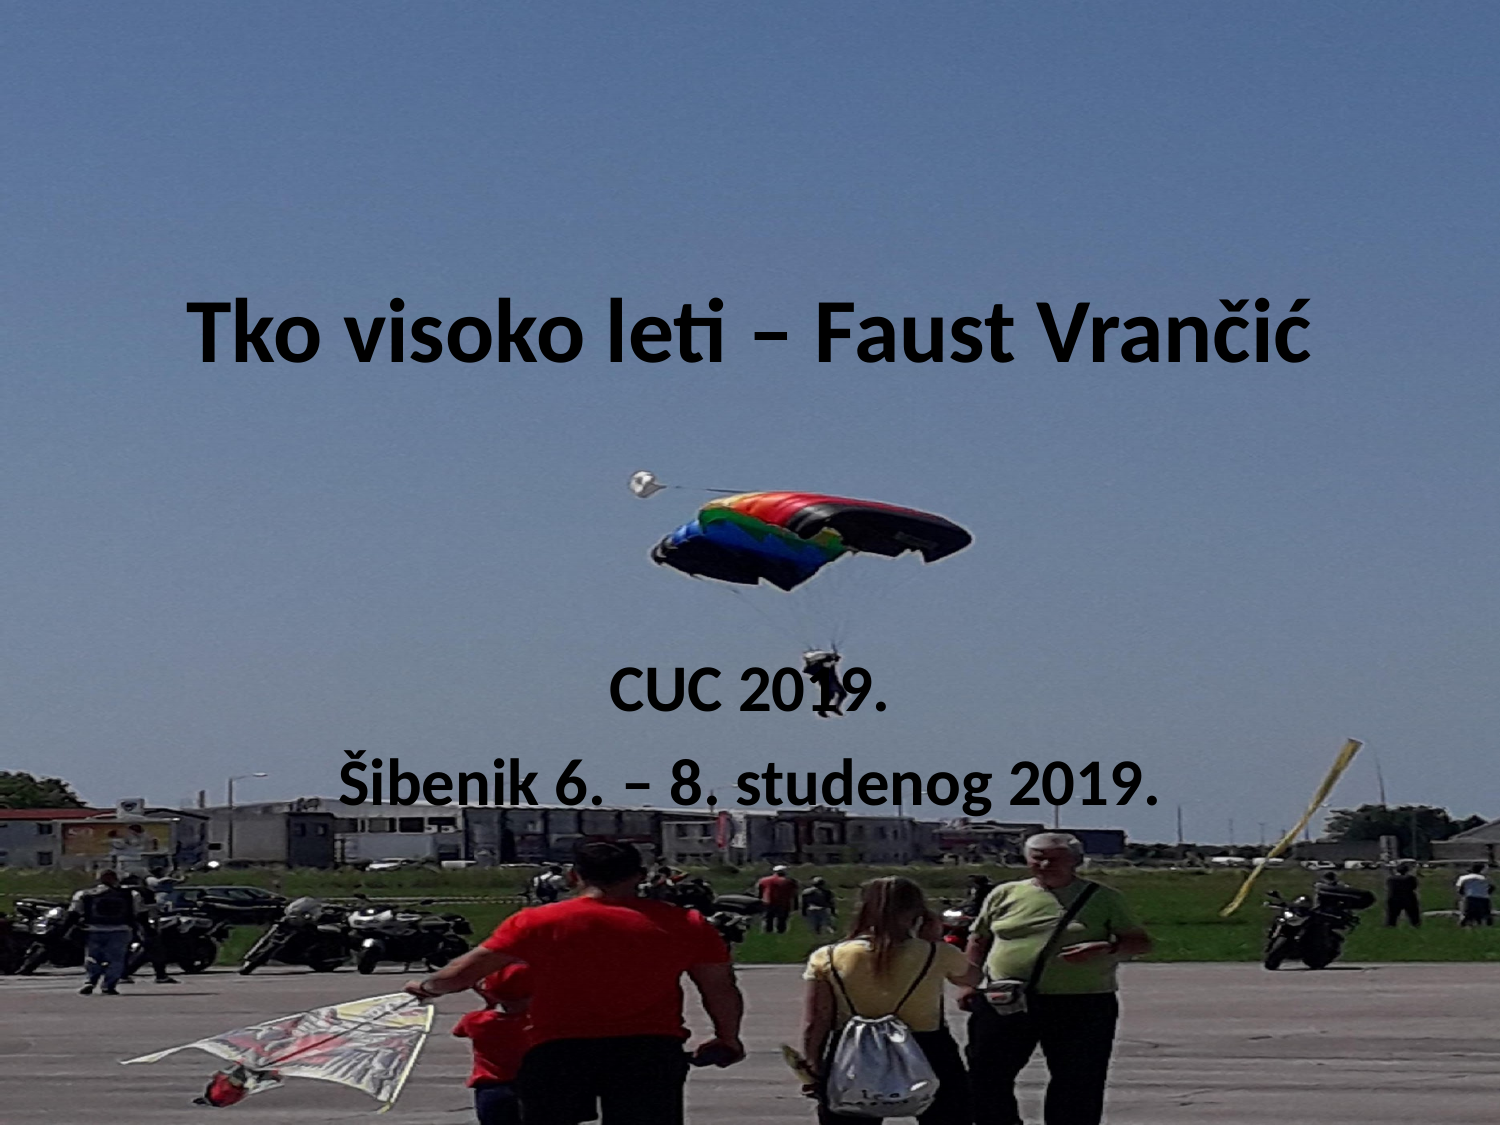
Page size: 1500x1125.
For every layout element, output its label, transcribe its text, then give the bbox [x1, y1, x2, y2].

subtitle CUC 2019. Šibenik 6. – 8. studenog 2019. [225, 637, 1275, 925]
picture [0, 0, 1500, 1125]
title Tko visoko leti – Faust Vrančić [112, 196, 1388, 457]
